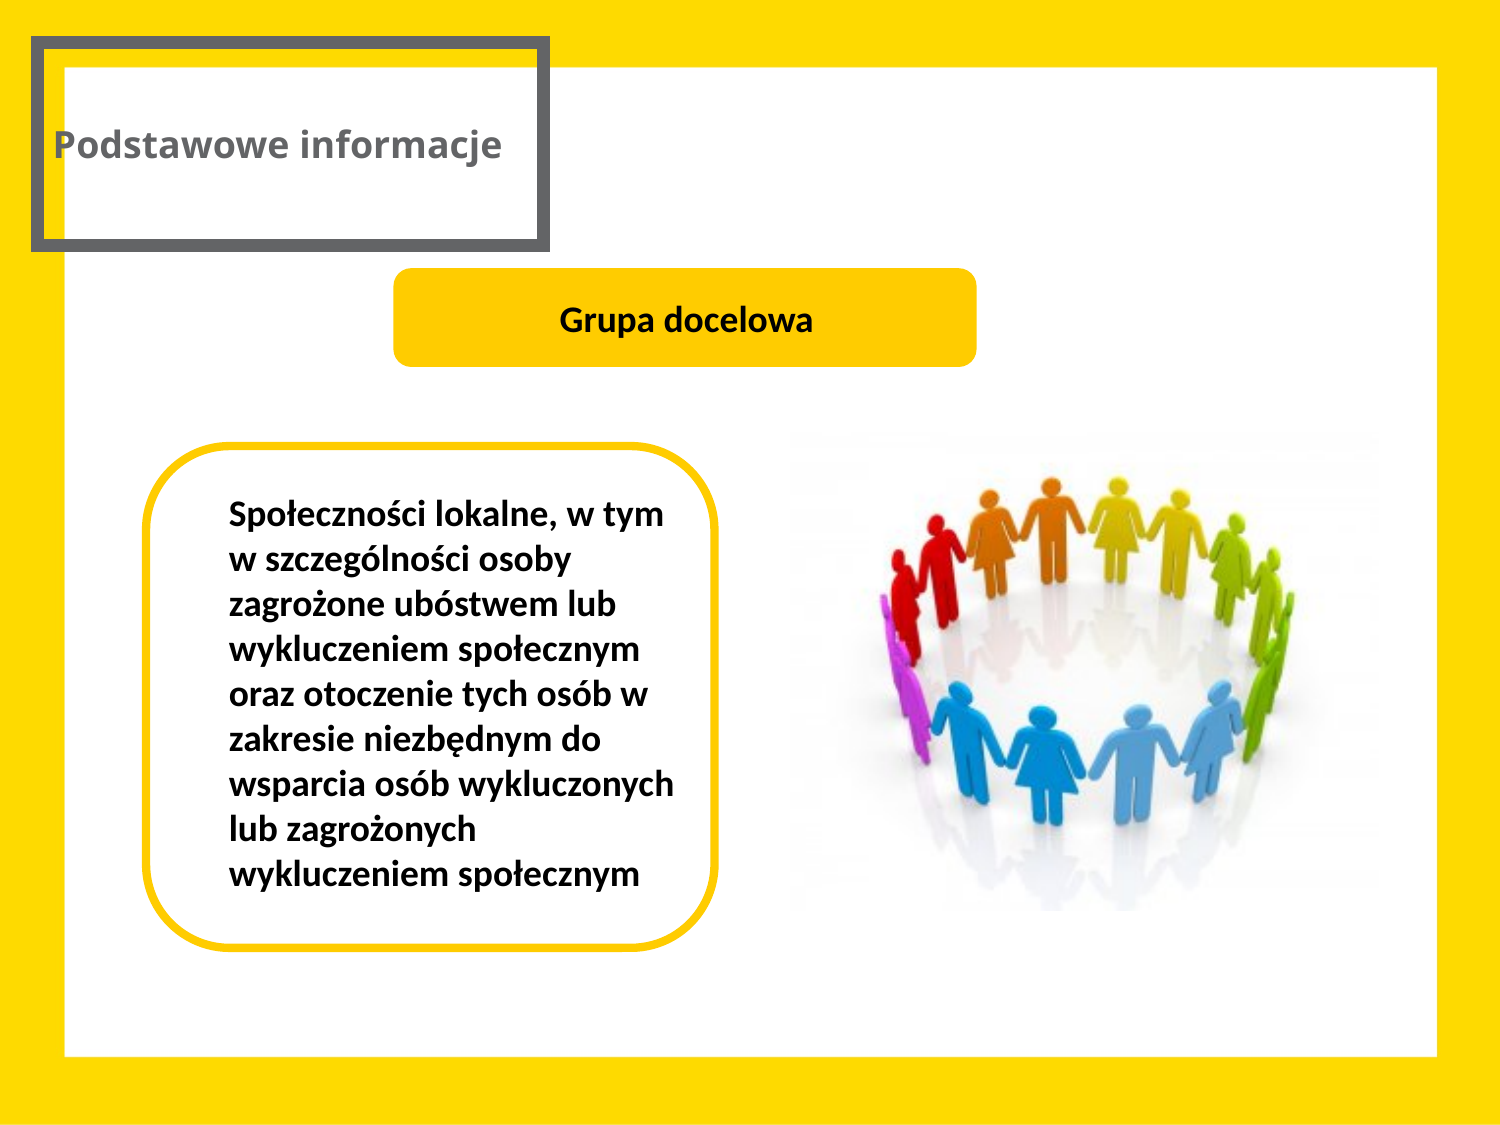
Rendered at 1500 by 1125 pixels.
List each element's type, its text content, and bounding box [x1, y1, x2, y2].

text_box Grupa docelowa [544, 287, 830, 347]
title Podstawowe informacje [37, 42, 544, 246]
picture [0, 0, 1500, 1125]
text_box Społeczności lokalne, w tym w szczególności osoby zagrożone ubóstwem lub wykluczeniem społecznym oraz otoczenie tych osób w zakresie niezbędnym do wsparcia osób wykluczonych lub zagrożonych wykluczeniem społecznym [214, 481, 693, 901]
text_box [393, 268, 977, 367]
text_box [143, 443, 717, 950]
